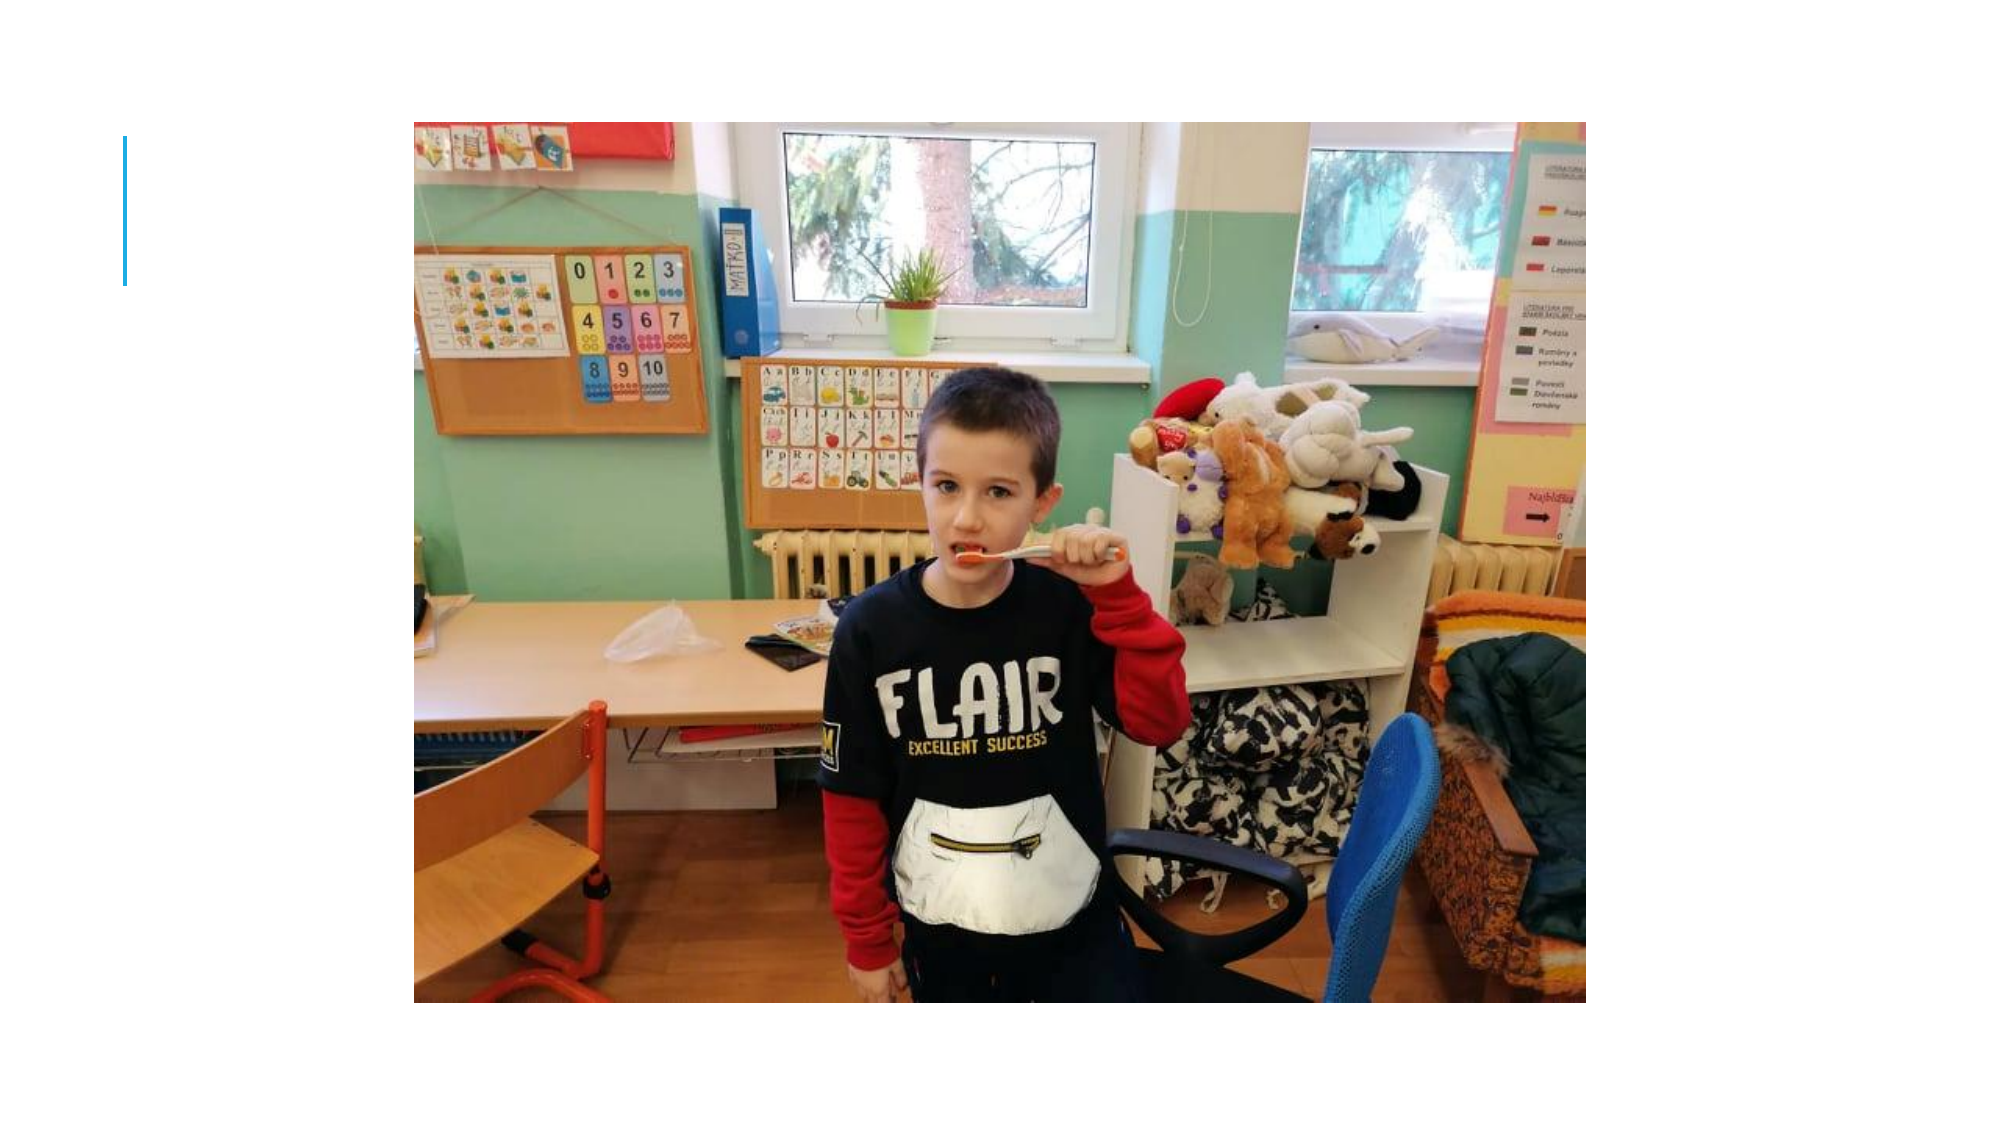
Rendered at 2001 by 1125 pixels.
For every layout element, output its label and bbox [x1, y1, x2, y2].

picture [413, 122, 1587, 1003]
